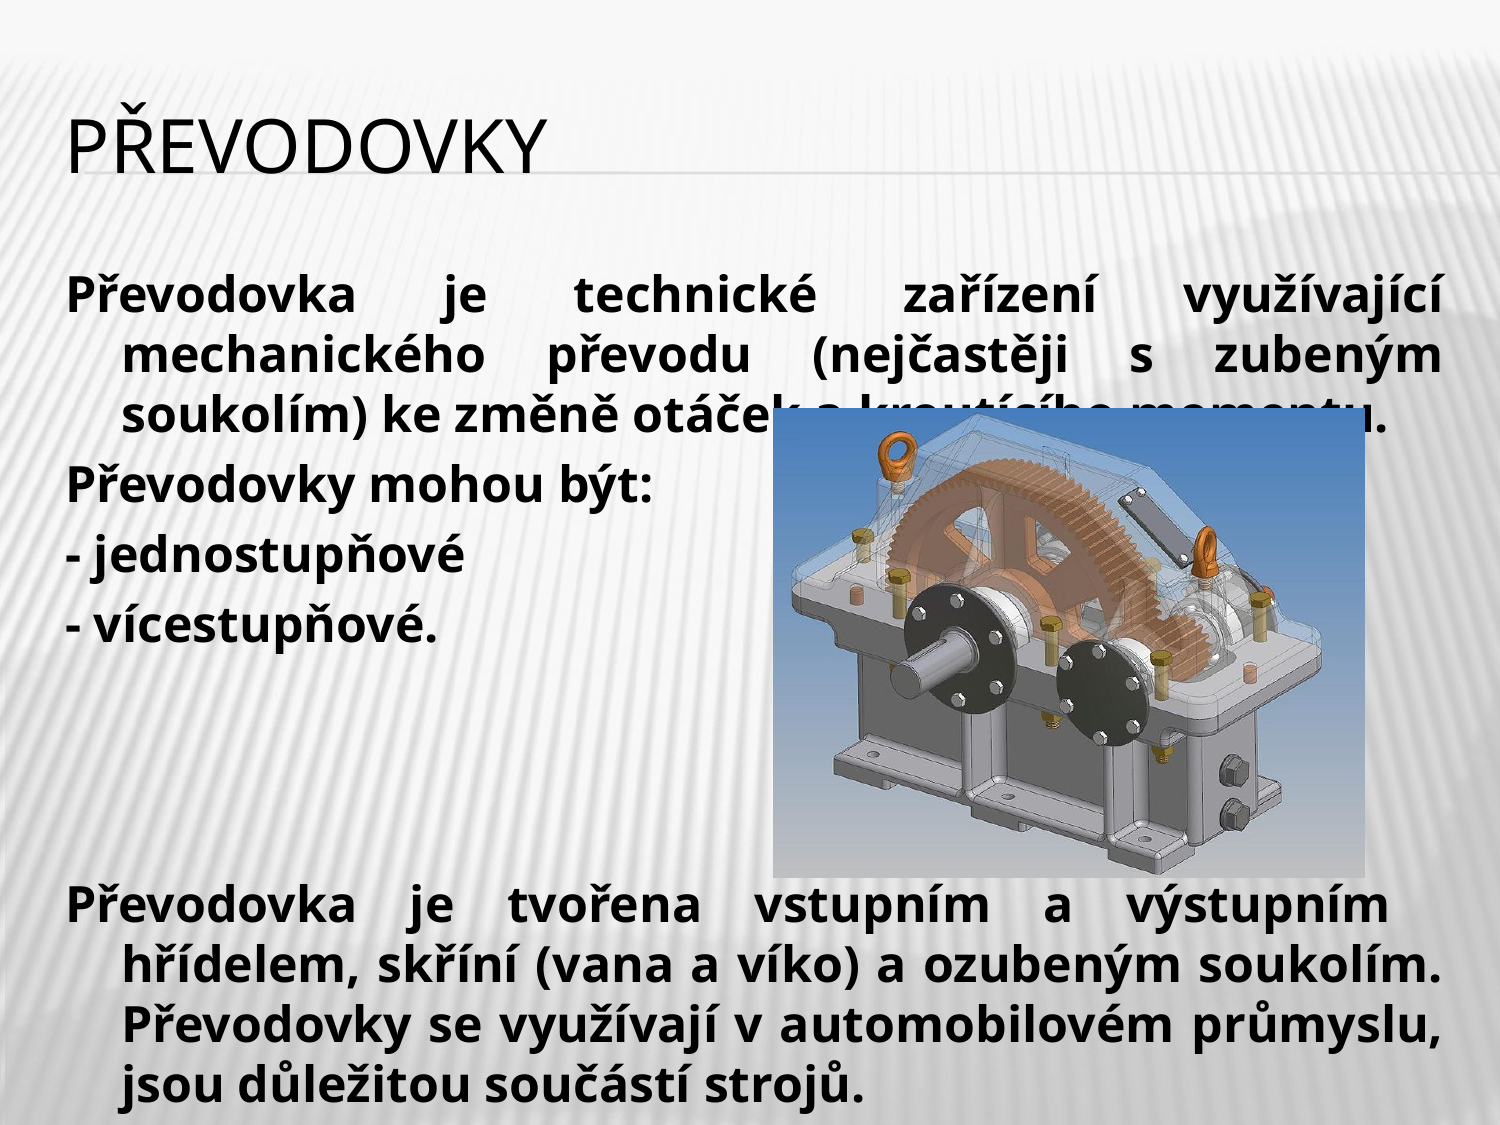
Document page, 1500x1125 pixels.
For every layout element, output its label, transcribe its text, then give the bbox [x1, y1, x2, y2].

list Převodovka je technické zařízení využívající mechanického převodu (nejčastěji s zubeným soukolím) ke změně otáček a kroutícího momentu. Převodovky mohou být: - jednostupňové - vícestupňové. Převodovka je tvořena vstupním a výstupním hřídelem, skříní (vana a víko) a ozubeným soukolím. Převodovky se využívají v automobilovém průmyslu, jsou důležitou součástí strojů. [49, 254, 1460, 1083]
title Převodovky [50, 75, 1475, 213]
picture [773, 408, 1365, 878]
